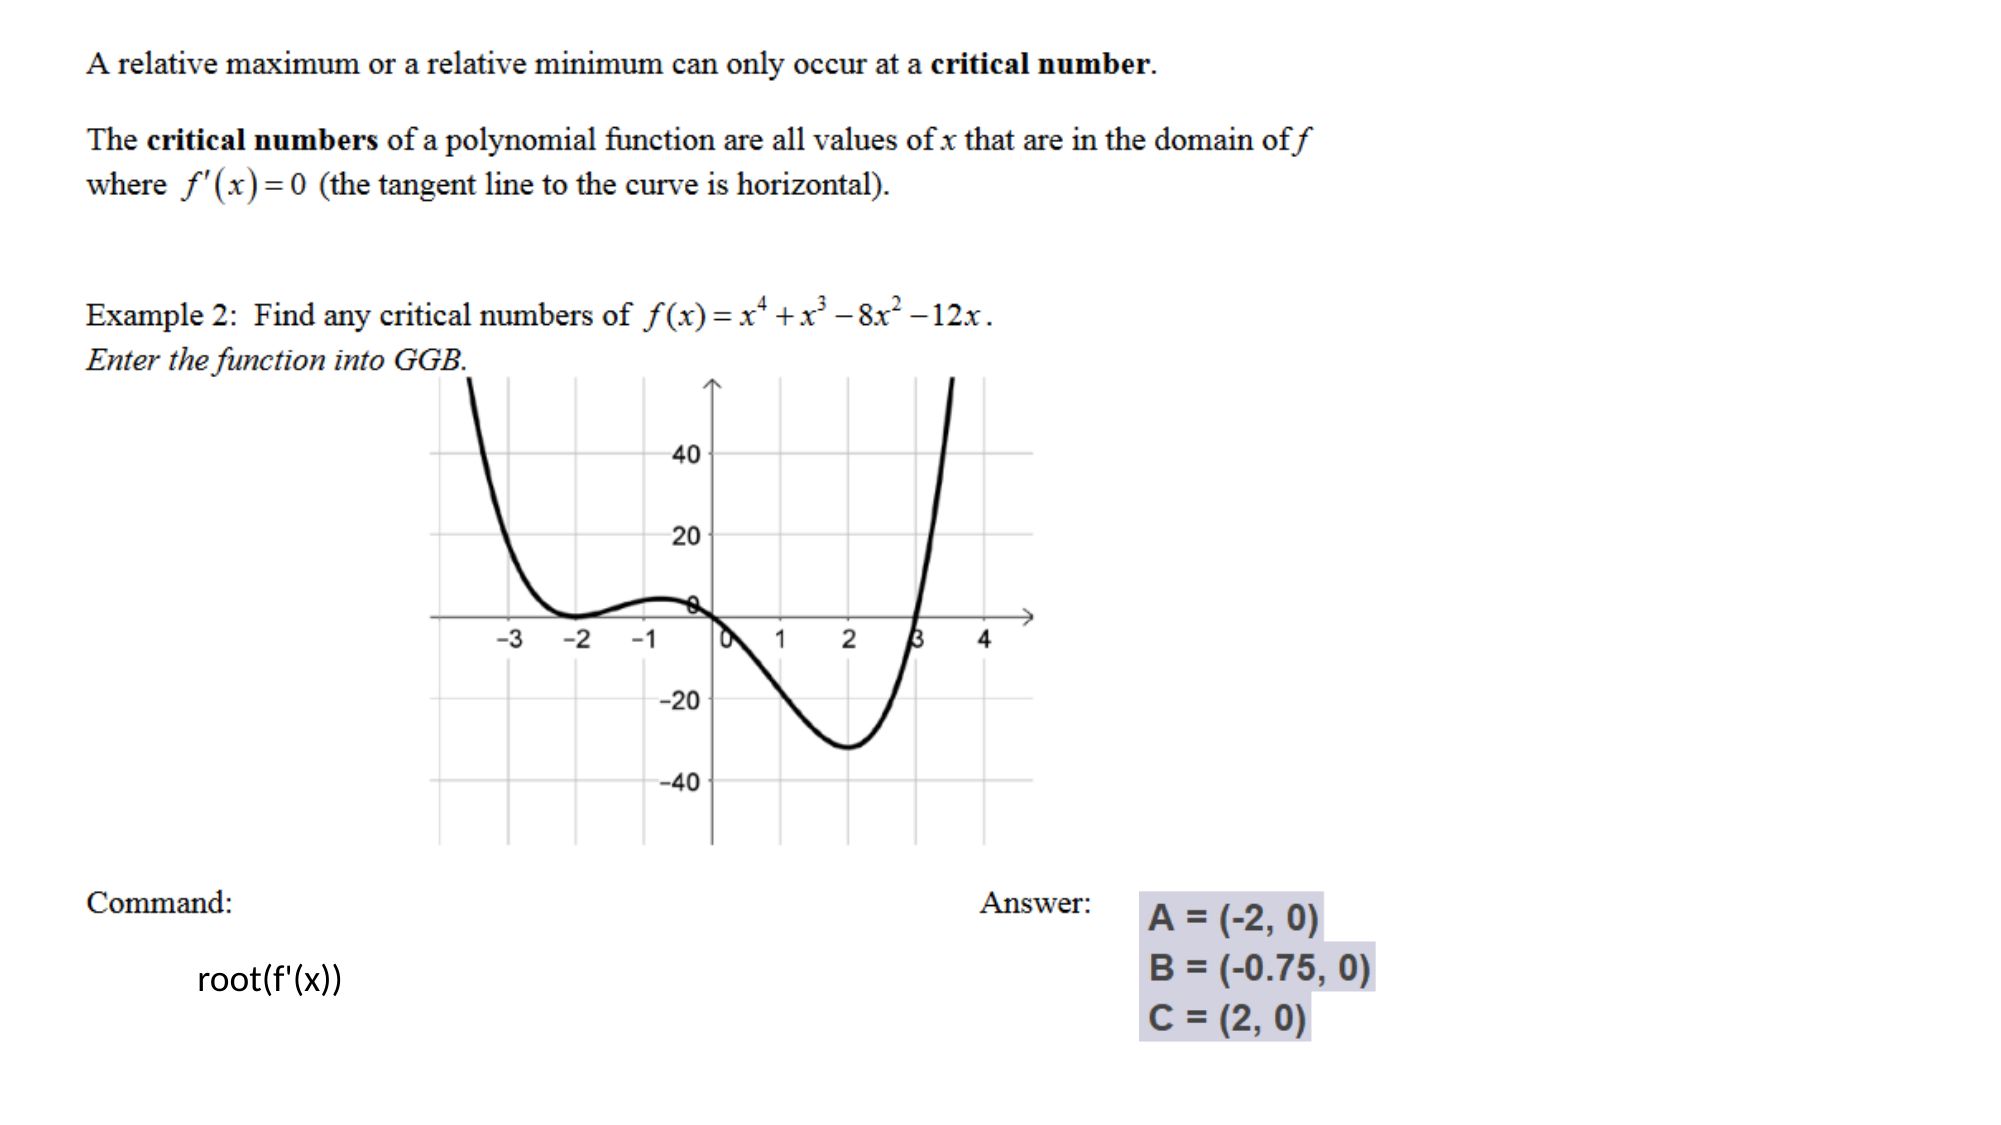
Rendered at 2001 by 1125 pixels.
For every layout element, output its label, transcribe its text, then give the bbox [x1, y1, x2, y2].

text_box root(f'(x)) [182, 958, 358, 1007]
picture [1139, 890, 1398, 1045]
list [75, 41, 1331, 958]
